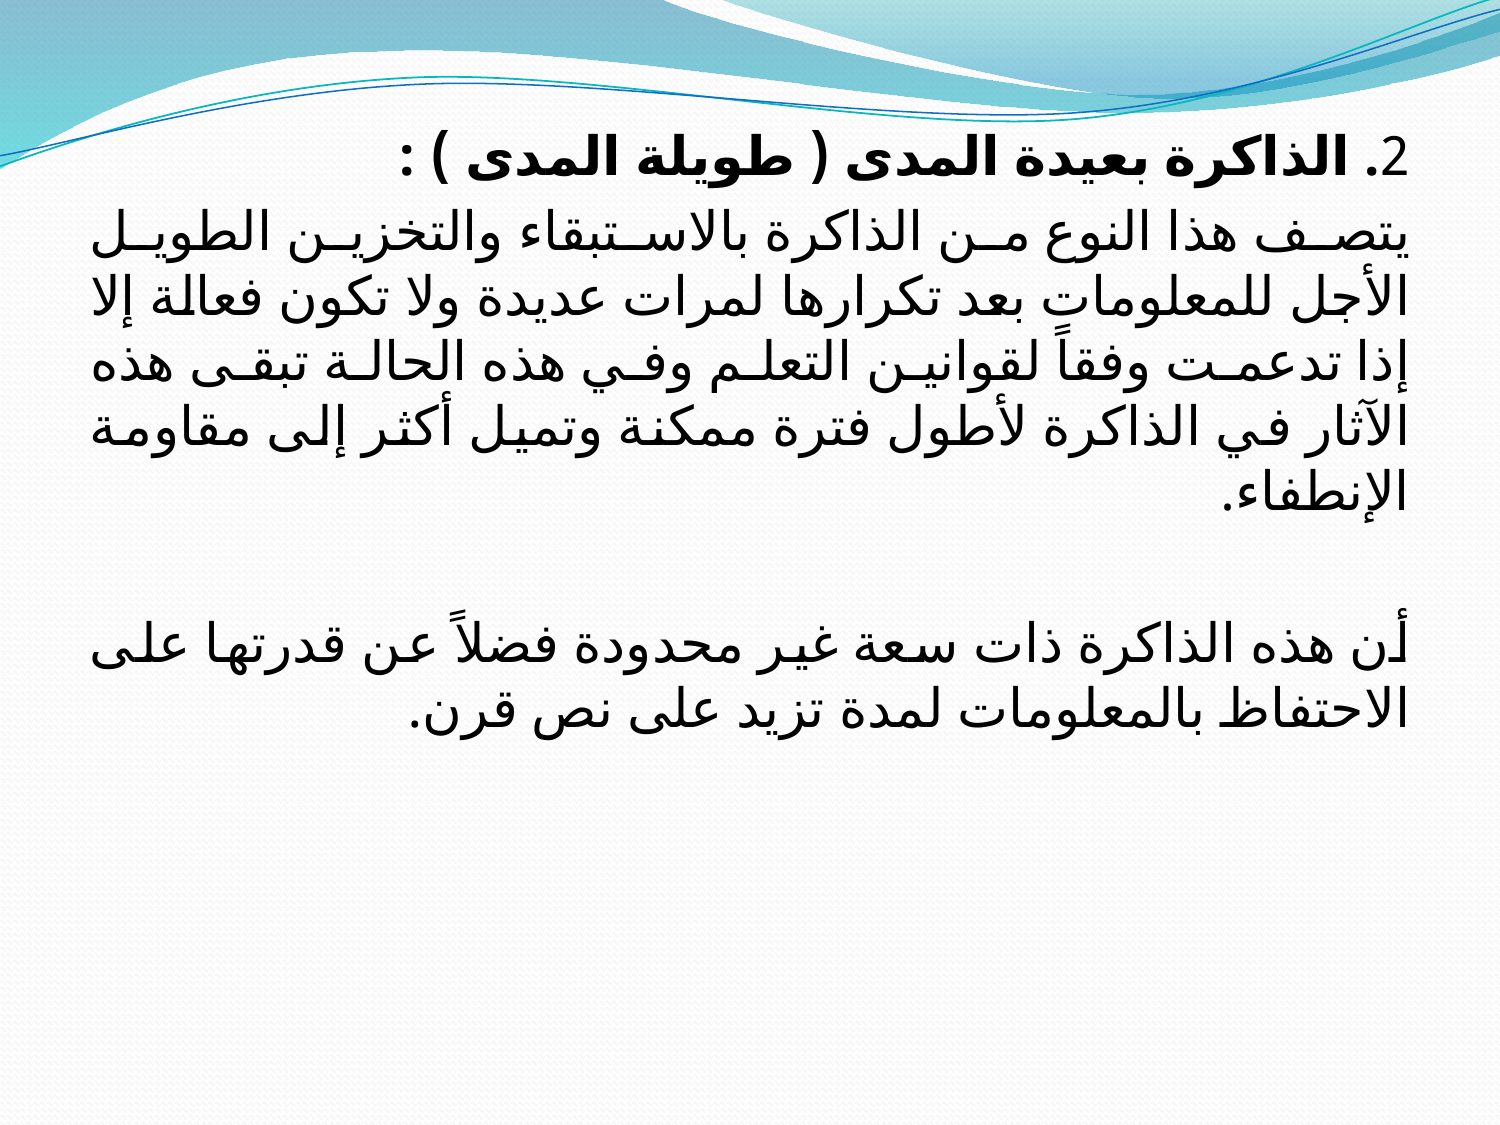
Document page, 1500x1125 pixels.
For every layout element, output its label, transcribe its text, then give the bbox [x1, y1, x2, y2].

list 2. الذاكرة بعيدة المدى ( طويلة المدى ) : يتصف هذا النوع من الذاكرة بالاستبقاء والتخزين الطويل الأجل للمعلومات بعد تكرارها لمرات عديدة ولا تكون فعالة إلا إذا تدعمت وفقاً لقوانين التعلم وفي هذه الحالة تبقى هذه الآثار في الذاكرة لأطول فترة ممكنة وتميل أكثر إلى مقاومة الإنطفاء. أن هذه الذاكرة ذات سعة غير محدودة فضلاً عن قدرتها على الاحتفاظ بالمعلومات لمدة تزيد على نص قرن. [75, 113, 1425, 1005]
